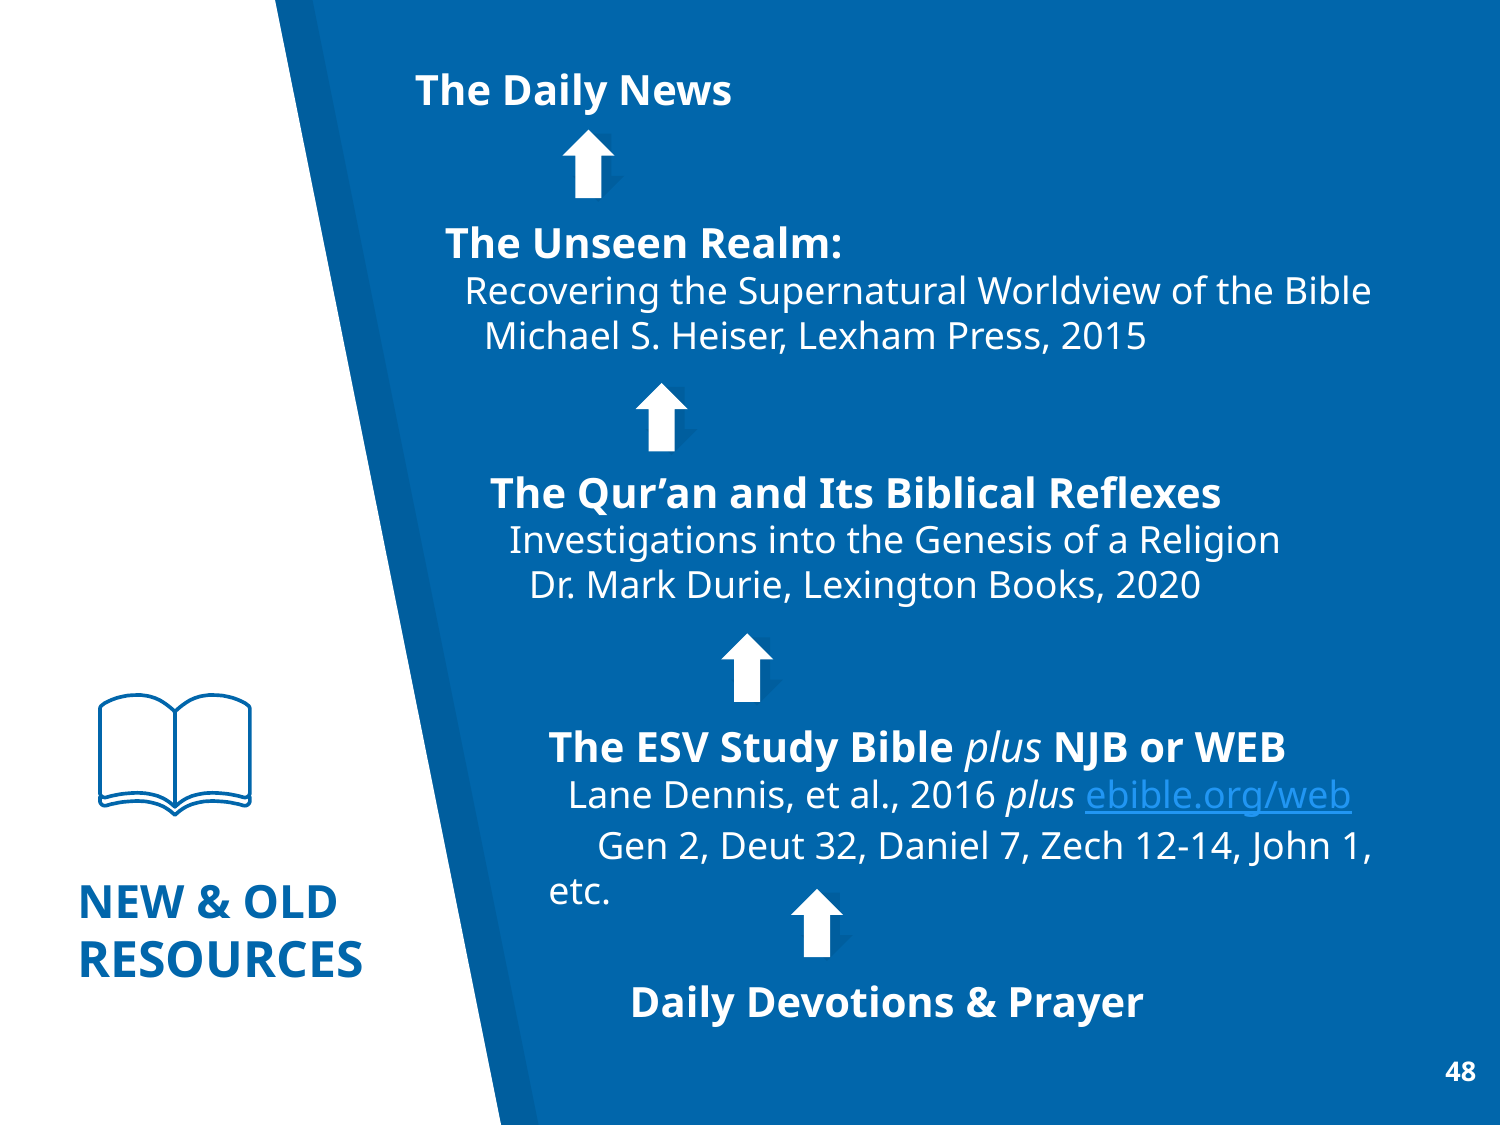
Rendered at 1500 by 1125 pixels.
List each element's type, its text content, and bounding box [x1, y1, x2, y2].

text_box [790, 888, 854, 962]
title NEW & old resourceS [62, 849, 425, 1003]
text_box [720, 633, 784, 706]
text_box The ESV Study Bible plus NJB or WEB Lane Dennis, et al., 2016 plus ebible.org/web Gen 2, Deut 32, Daniel 7, Zech 12-14, John 1, etc. [533, 705, 1395, 847]
text_box The Qur’an and Its Biblical Reflexes Investigations into the Genesis of a Religion Dr. Mark Durie, Lexington Books, 2020 [474, 451, 1400, 617]
slide_number 48 [1401, 1038, 1492, 1125]
text_box The Unseen Realm: Recovering the Supernatural Worldview of the Bible Michael S. Heiser, Lexham Press, 2015 [429, 201, 1405, 376]
text_box The Daily News [399, 48, 1406, 136]
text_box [562, 129, 625, 203]
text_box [635, 382, 698, 456]
text_box Daily Devotions & Prayer [614, 961, 1404, 1048]
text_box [99, 694, 251, 816]
